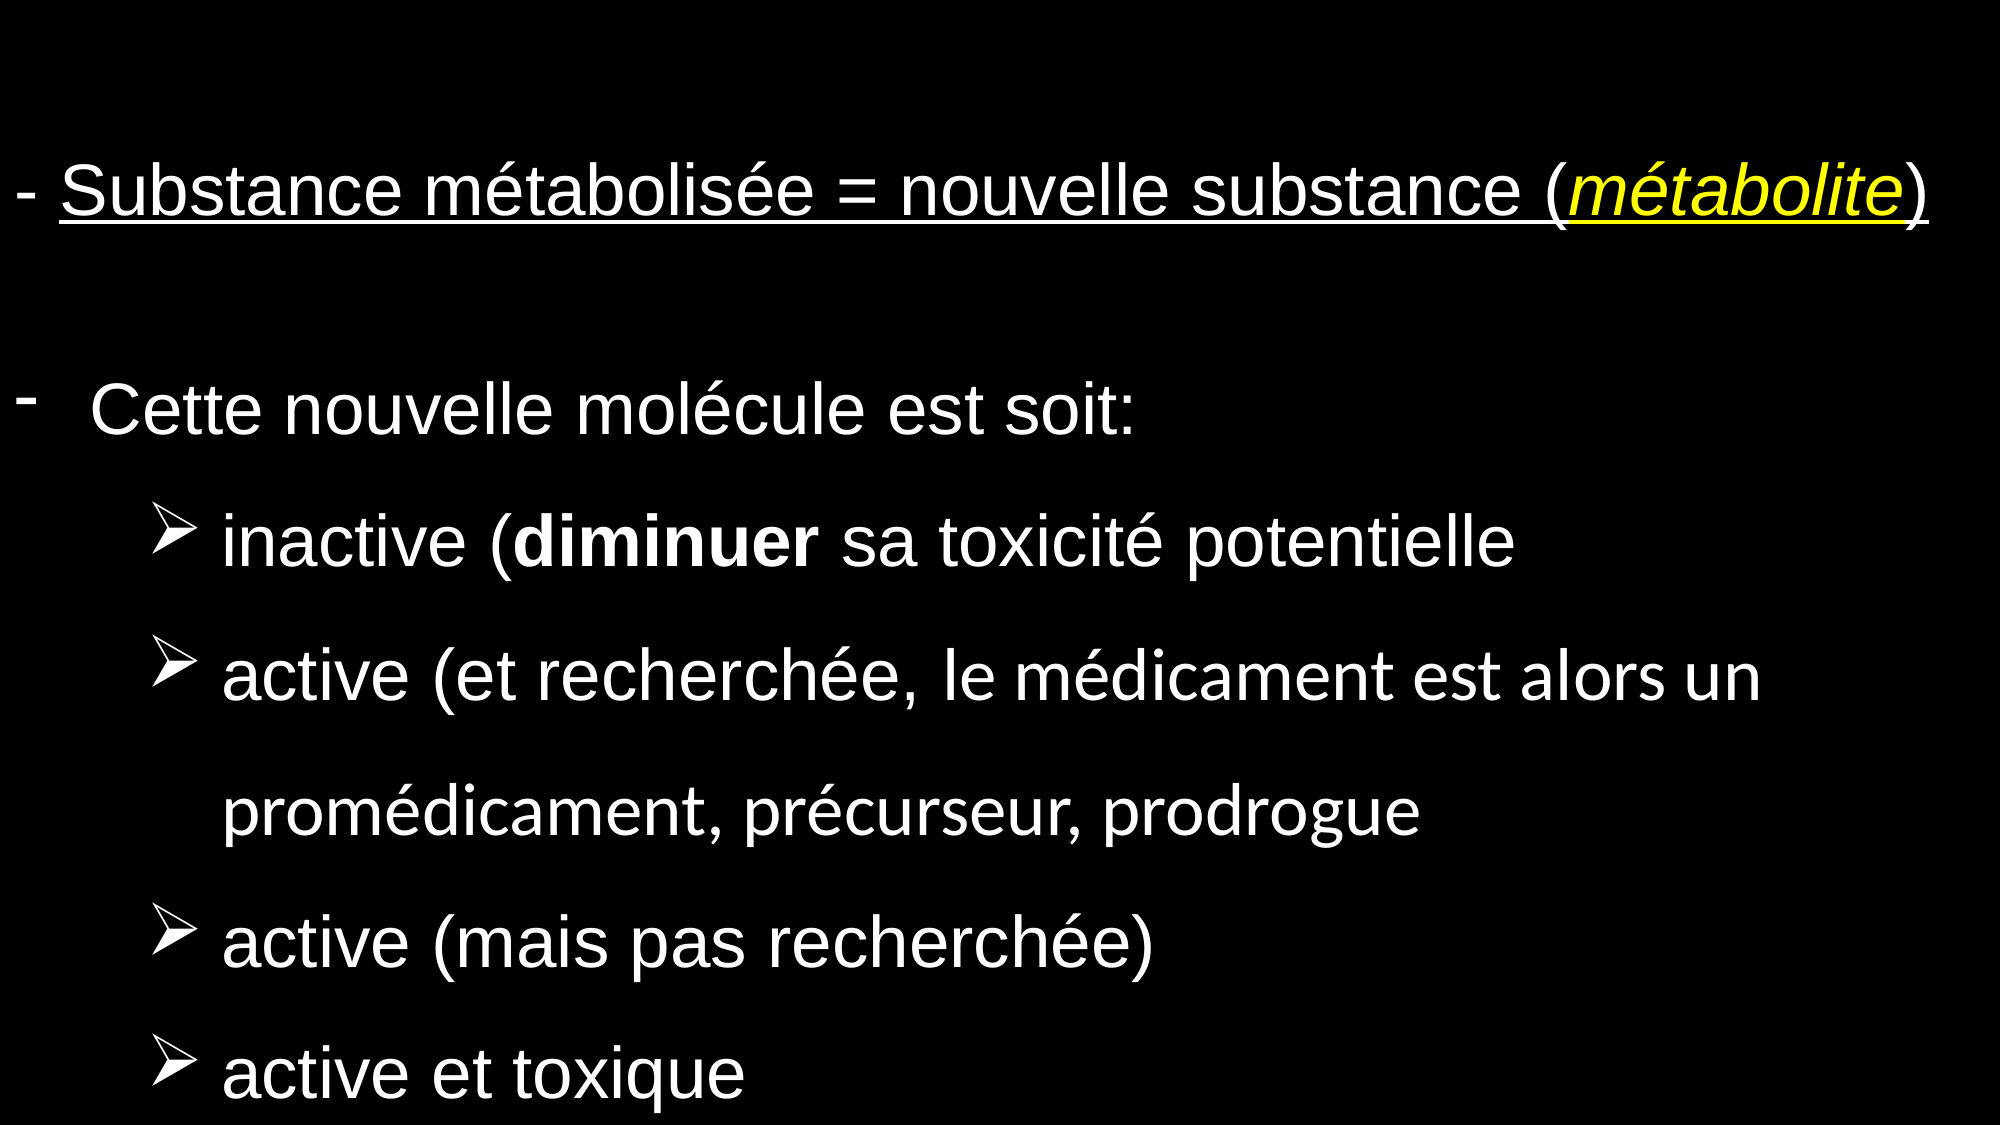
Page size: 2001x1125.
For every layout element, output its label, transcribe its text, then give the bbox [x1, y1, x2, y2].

text_box - Substance métabolisée = nouvelle substance (métabolite) Cette nouvelle molécule est soit: inactive (diminuer sa toxicité potentielle active (et recherchée, le médicament est alors un promédicament, précurseur, prodrogue active (mais pas recherchée) active et toxique [0, 48, 1976, 1121]
